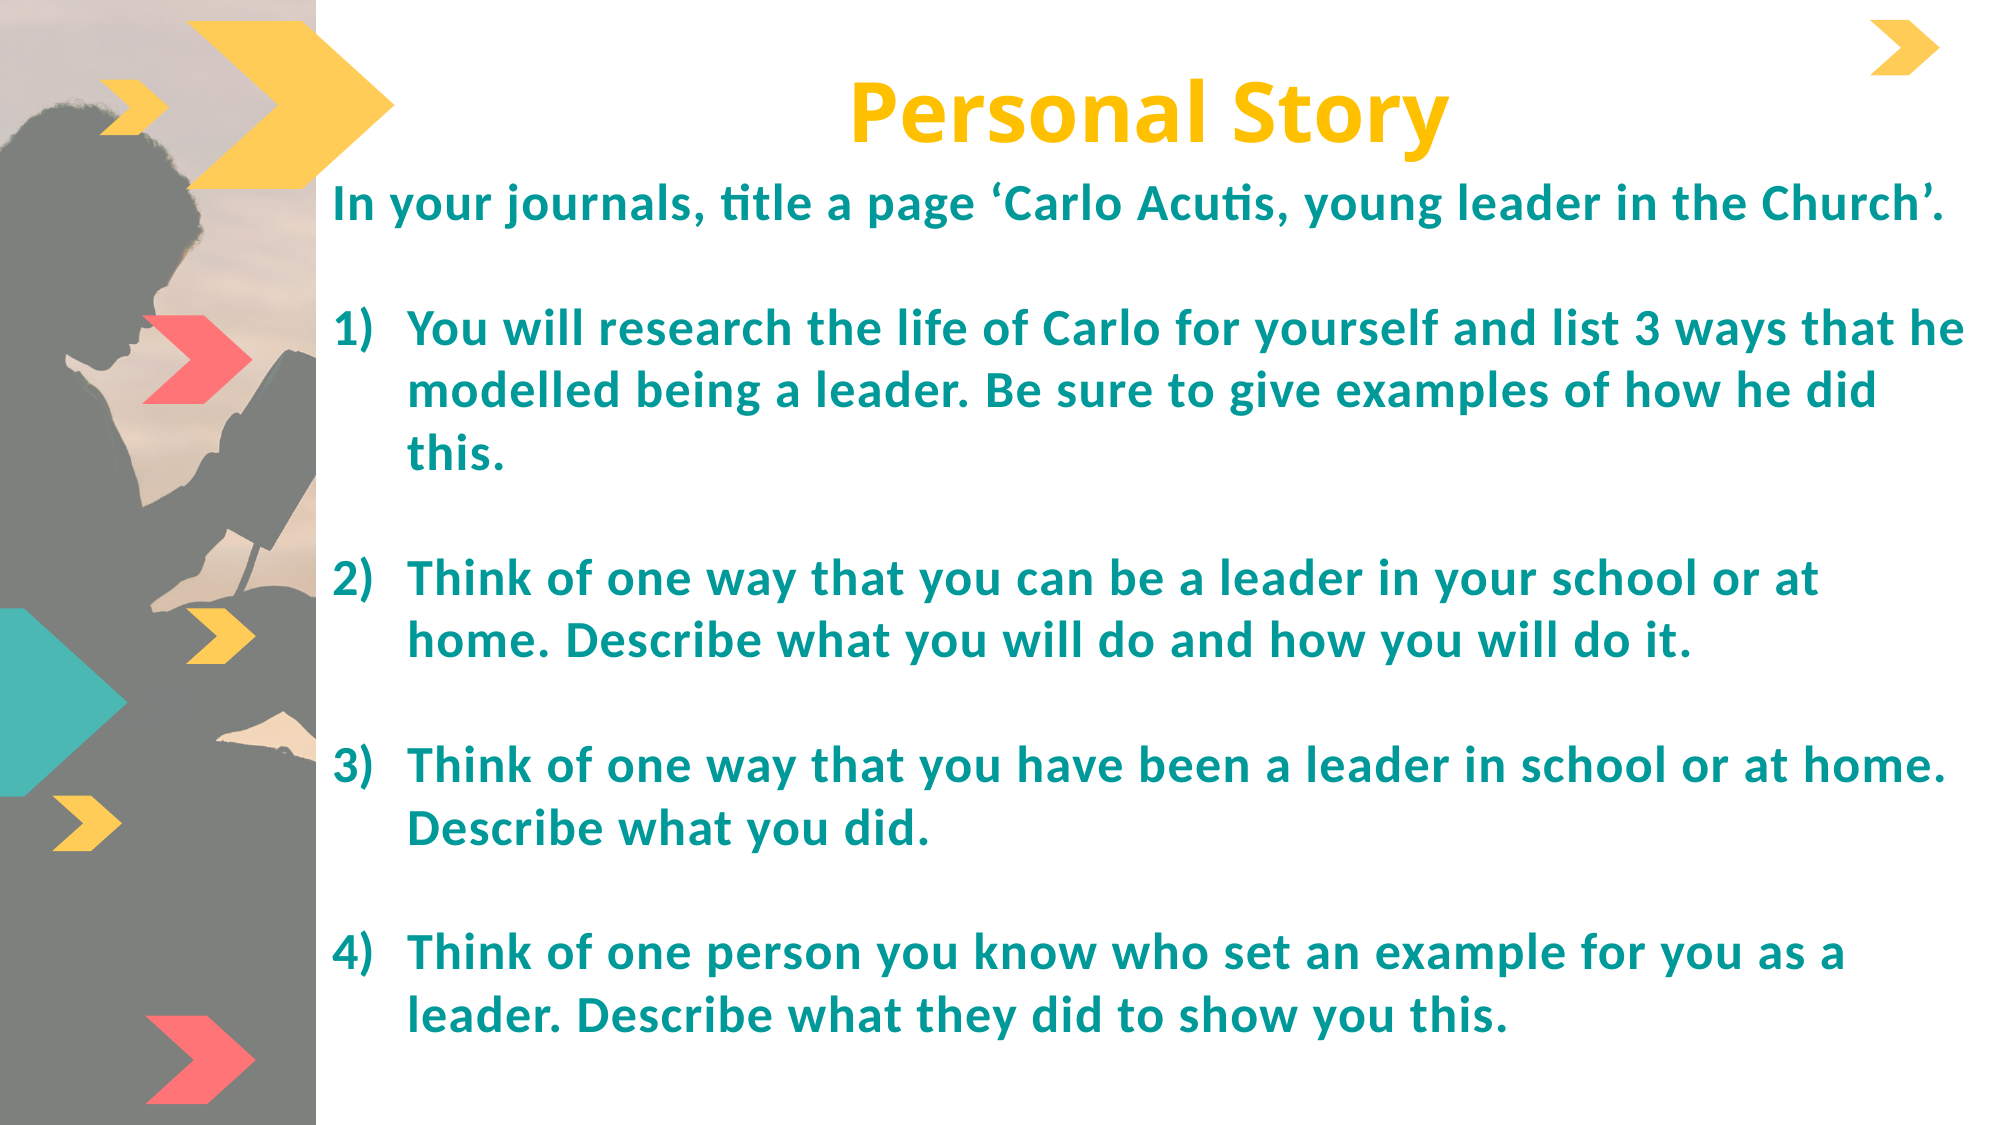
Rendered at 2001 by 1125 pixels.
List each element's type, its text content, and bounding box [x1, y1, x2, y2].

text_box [1869, 19, 1940, 76]
text_box Personal Story [832, 52, 1755, 167]
text_box In your journals, title a page ‘Carlo Acutis, young leader in the Church’. You will research the life of Carlo for yourself and list 3 ways that he modelled being a leader. Be sure to give examples of how he did this. Think of one way that you can be a leader in your school or at home. Describe what you will do and how you will do it. Think of one way that you have been a leader in school or at home. Describe what you did. Think of one person you know who set an example for you as a leader. Describe what they did to show you this. [332, 168, 1977, 1043]
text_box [185, 20, 395, 190]
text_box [51, 795, 123, 852]
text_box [0, 0, 316, 1125]
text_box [185, 608, 257, 665]
picture [394, 536, 1392, 1023]
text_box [141, 315, 253, 405]
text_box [0, 608, 128, 797]
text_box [99, 79, 170, 136]
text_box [144, 1015, 256, 1105]
